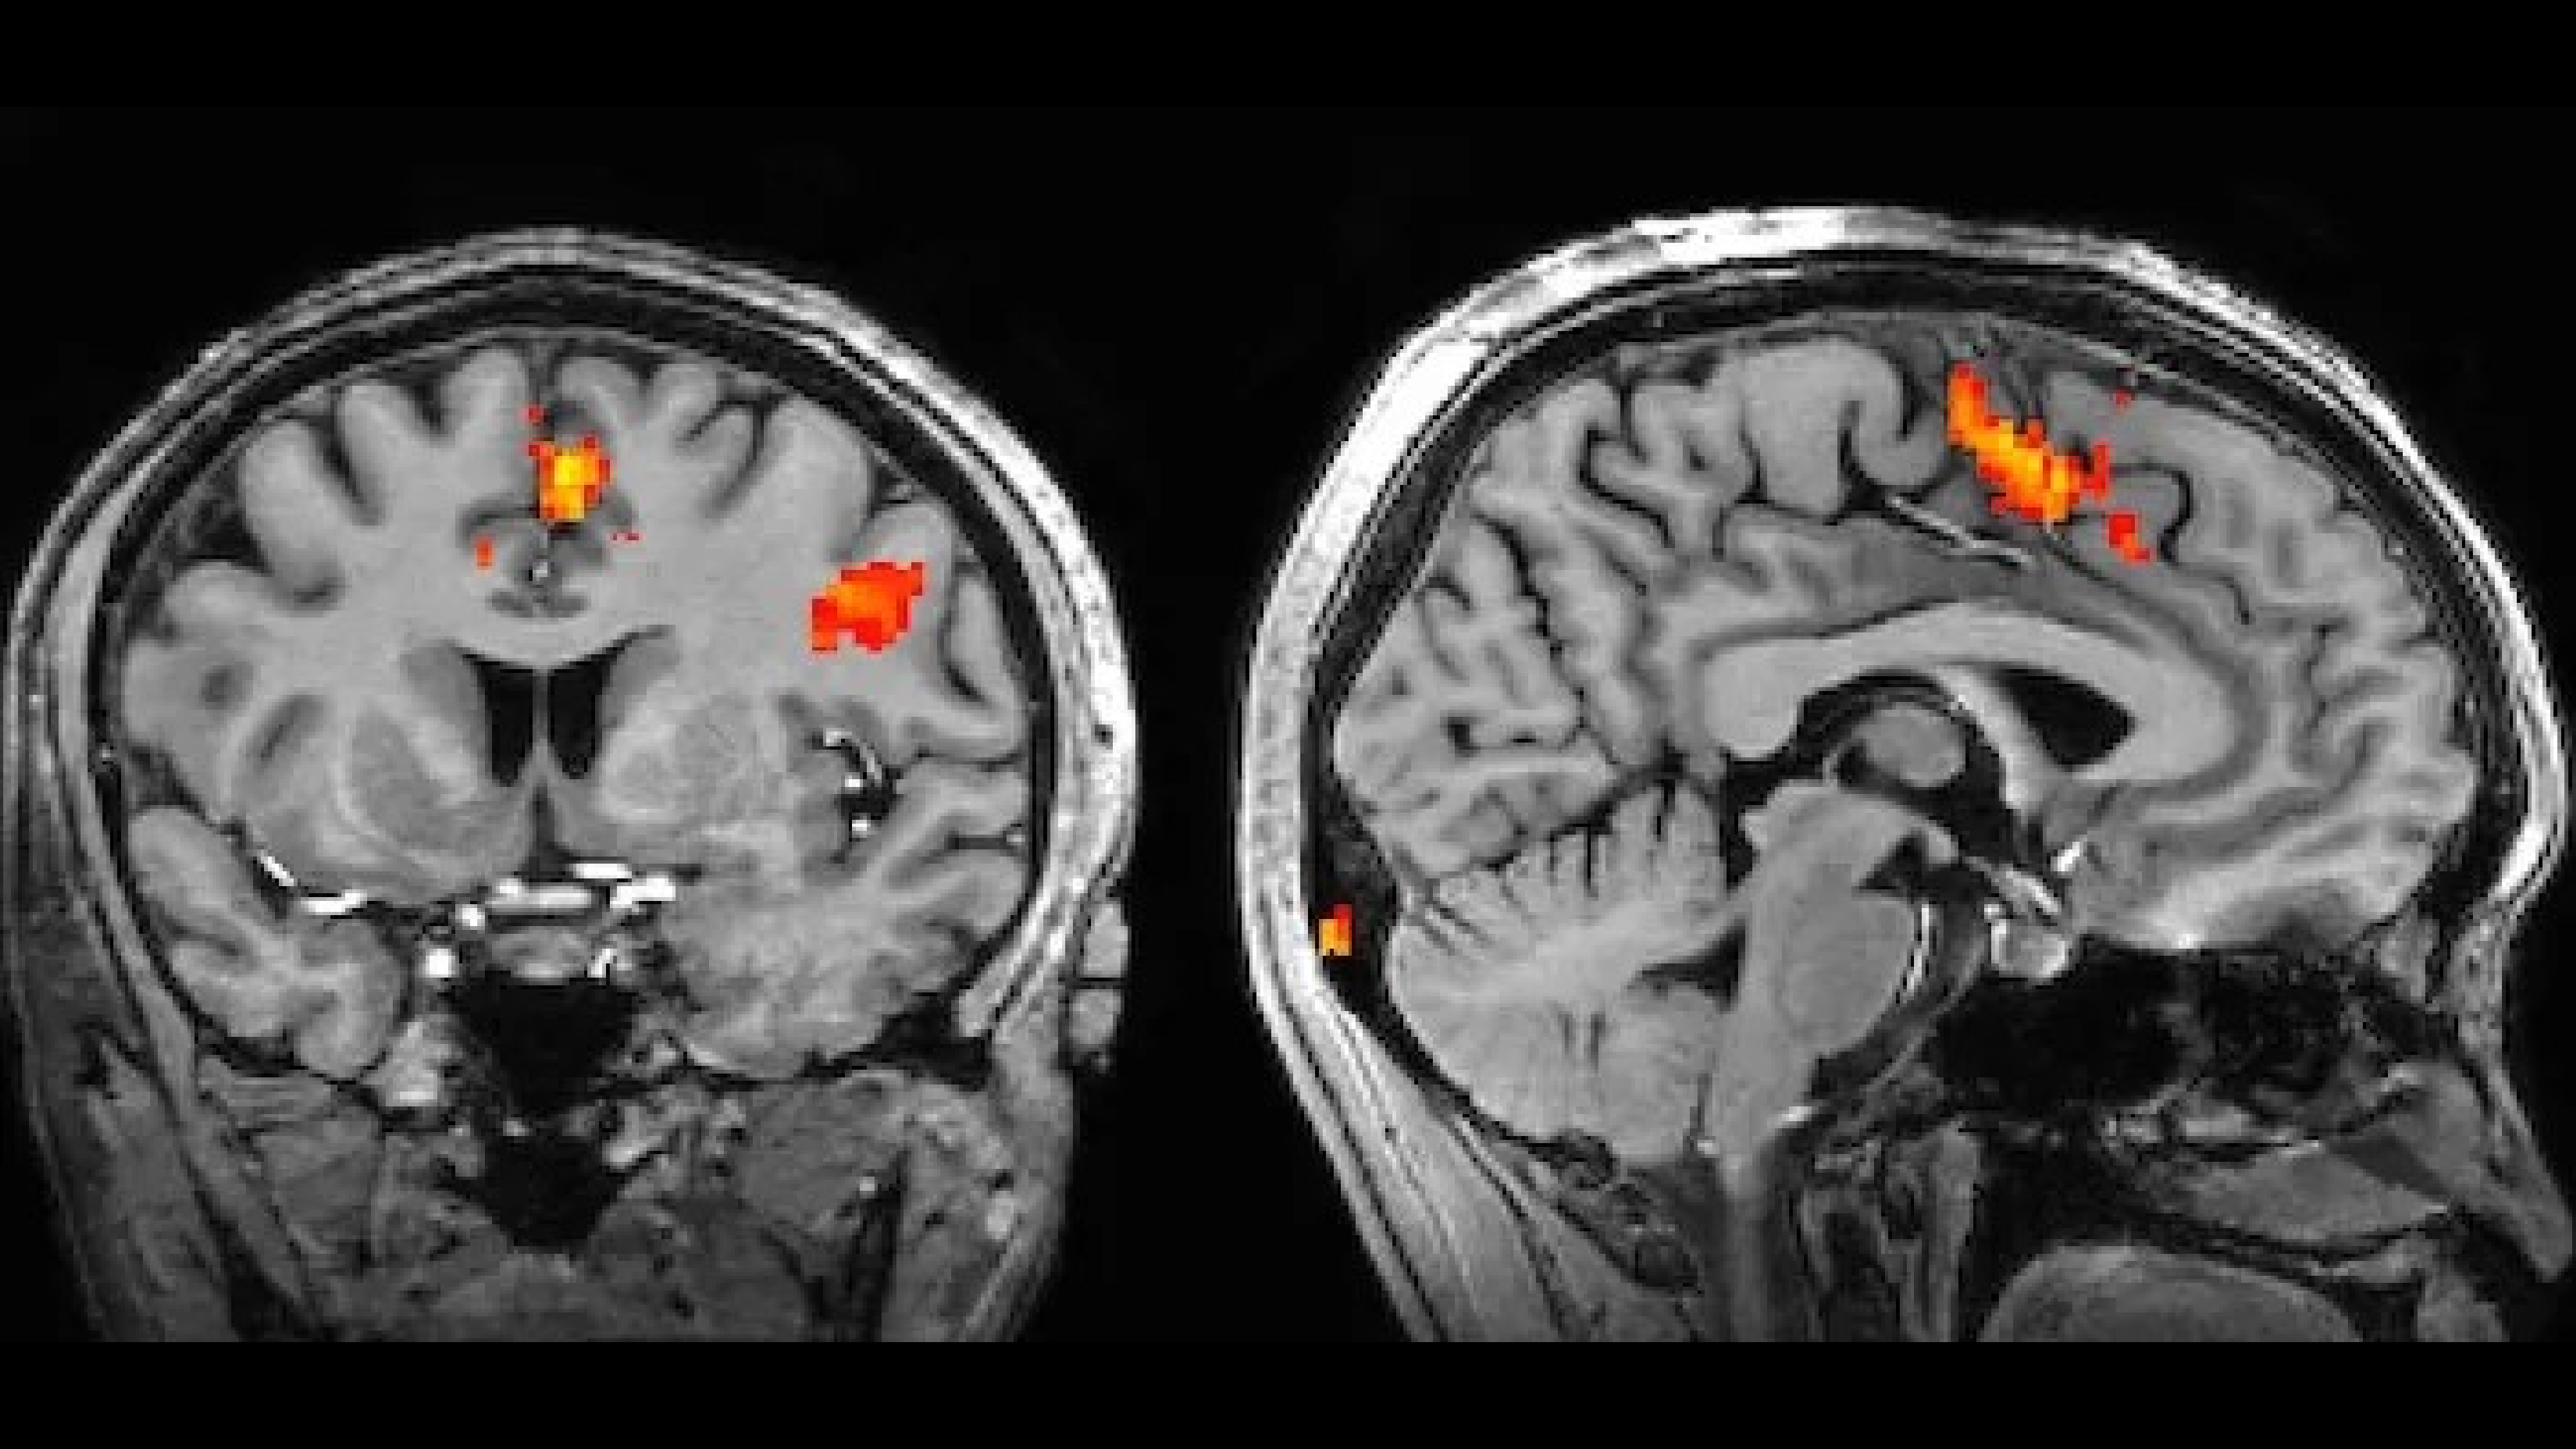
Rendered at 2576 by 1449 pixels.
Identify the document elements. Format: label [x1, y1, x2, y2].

picture [0, 107, 2576, 1342]
